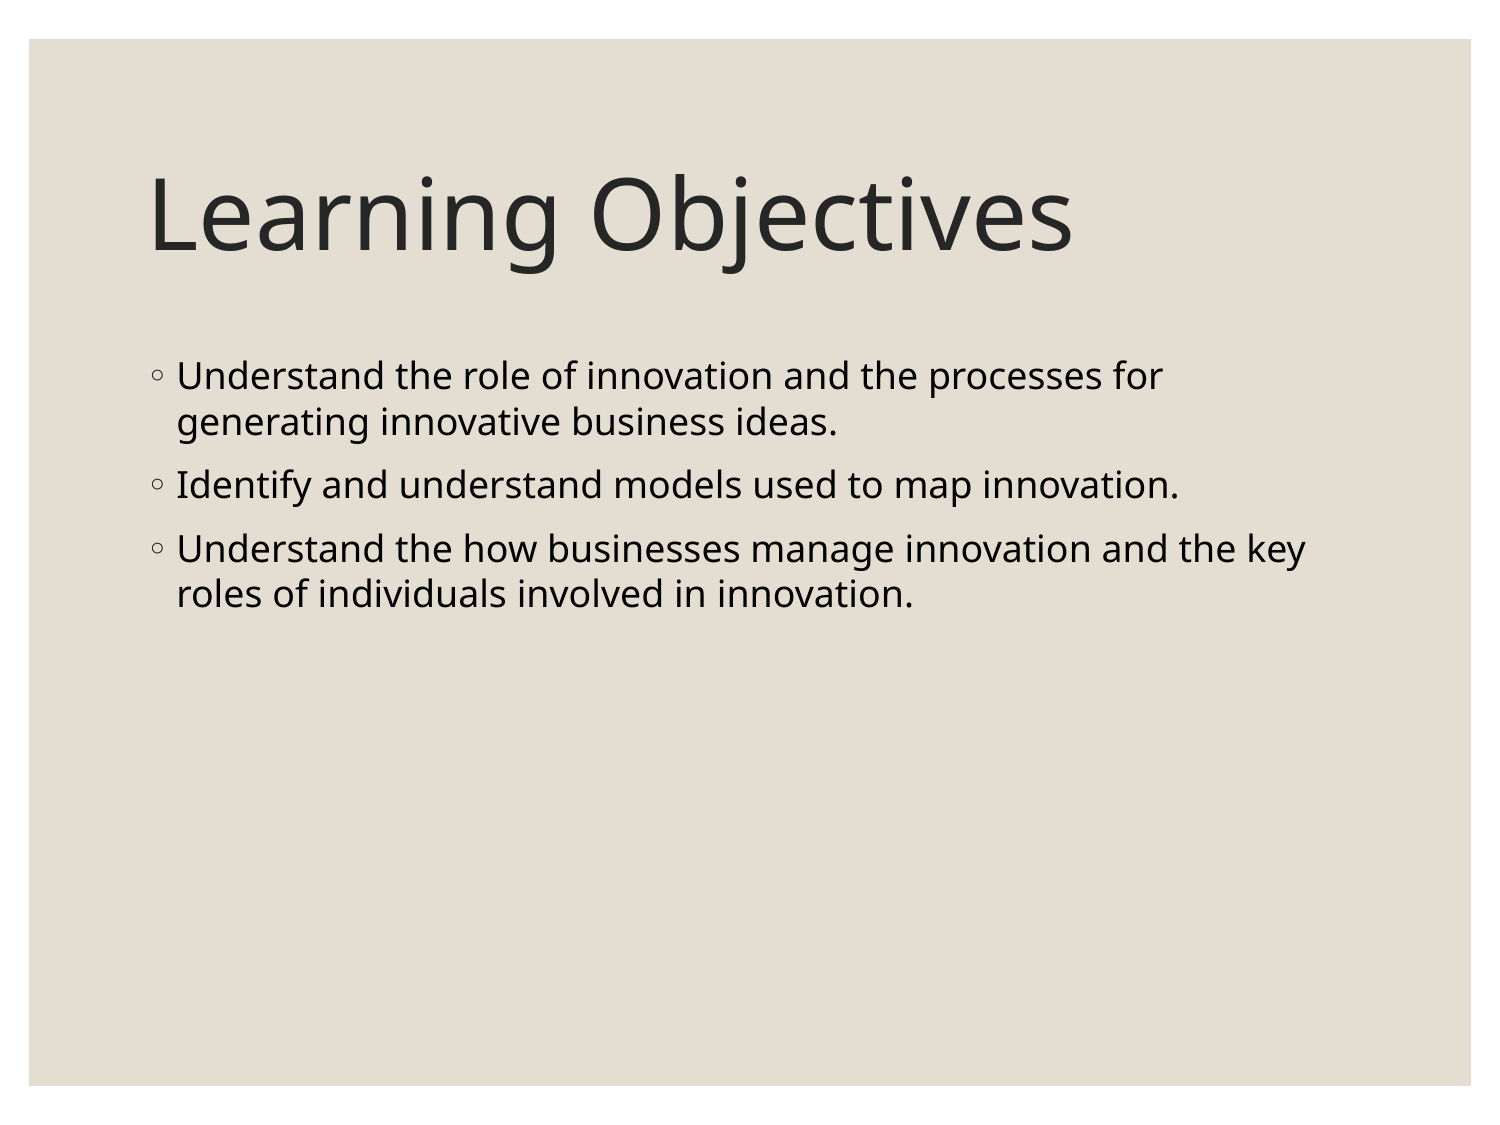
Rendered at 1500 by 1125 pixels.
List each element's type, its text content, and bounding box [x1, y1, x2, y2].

title Learning Objectives [131, 105, 1369, 331]
list Understand the role of innovation and the processes for generating innovative business ideas. Identify and understand models used to map innovation. Understand the how businesses manage innovation and the key roles of individuals involved in innovation. [131, 345, 1369, 990]
